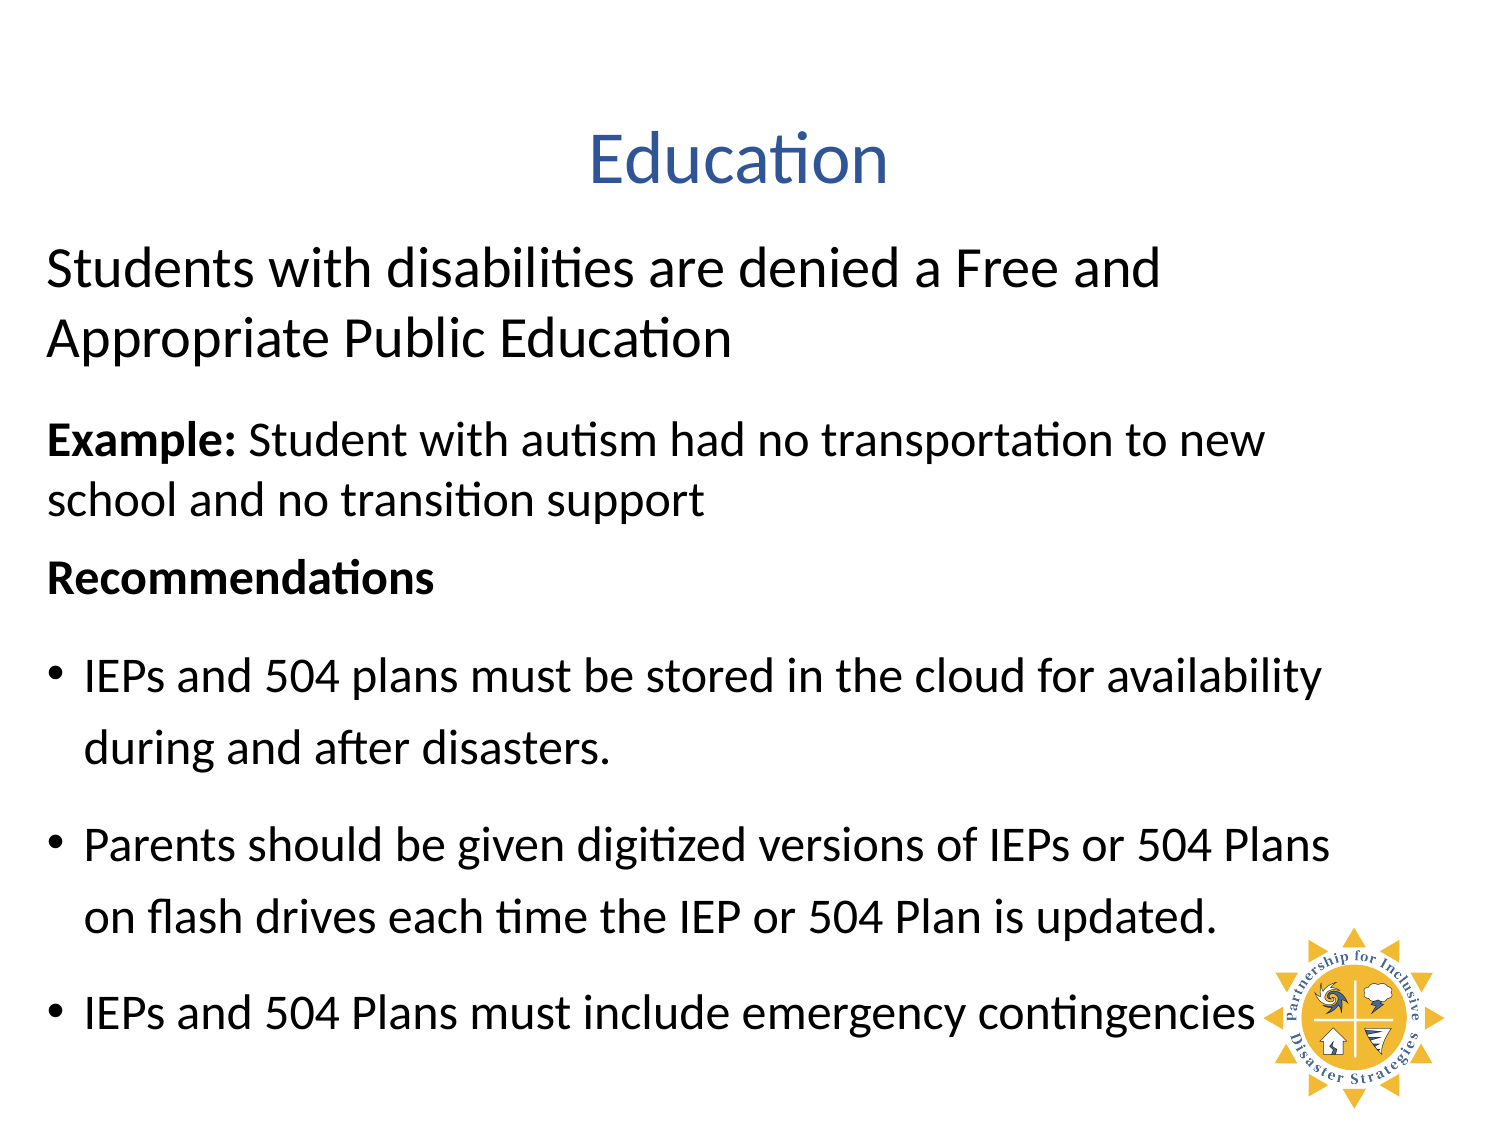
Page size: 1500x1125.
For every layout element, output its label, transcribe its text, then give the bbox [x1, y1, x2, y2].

text_box Students with disabilities are denied a Free and Appropriate Public Education Example: Student with autism had no transportation to new school and no transition support Recommendations IEPs and 504 plans must be stored in the cloud for availability during and after disasters. Parents should be given digitized versions of IEPs or 504 Plans on flash drives each time the IEP or 504 Plan is updated. IEPs and 504 Plans must include emergency contingencies [32, 221, 1387, 1077]
picture [1263, 927, 1445, 1109]
title Education [92, 111, 1387, 212]
